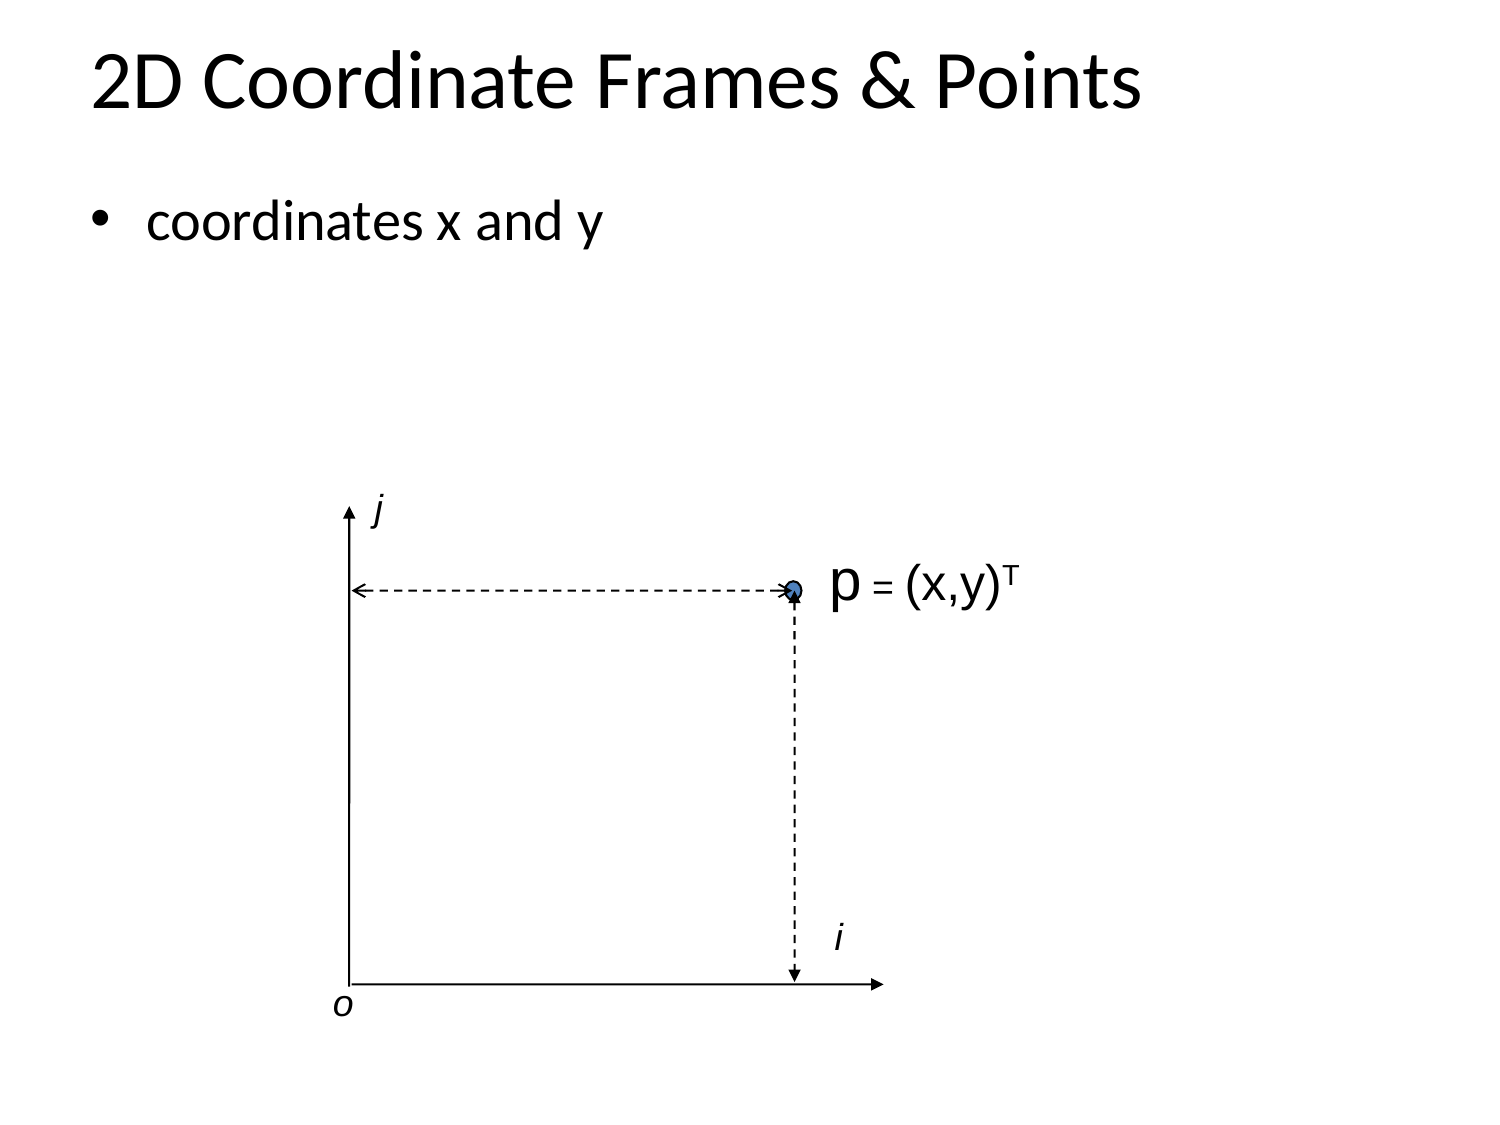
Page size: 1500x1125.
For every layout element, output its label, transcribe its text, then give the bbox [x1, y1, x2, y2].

title 2D Coordinate Frames & Points [74, 0, 1426, 151]
text_box [788, 969, 801, 983]
text_box [351, 583, 371, 598]
text_box [788, 590, 801, 609]
list coordinates x and y [74, 174, 1426, 1026]
text_box [777, 583, 793, 598]
text_box o [318, 971, 369, 1032]
